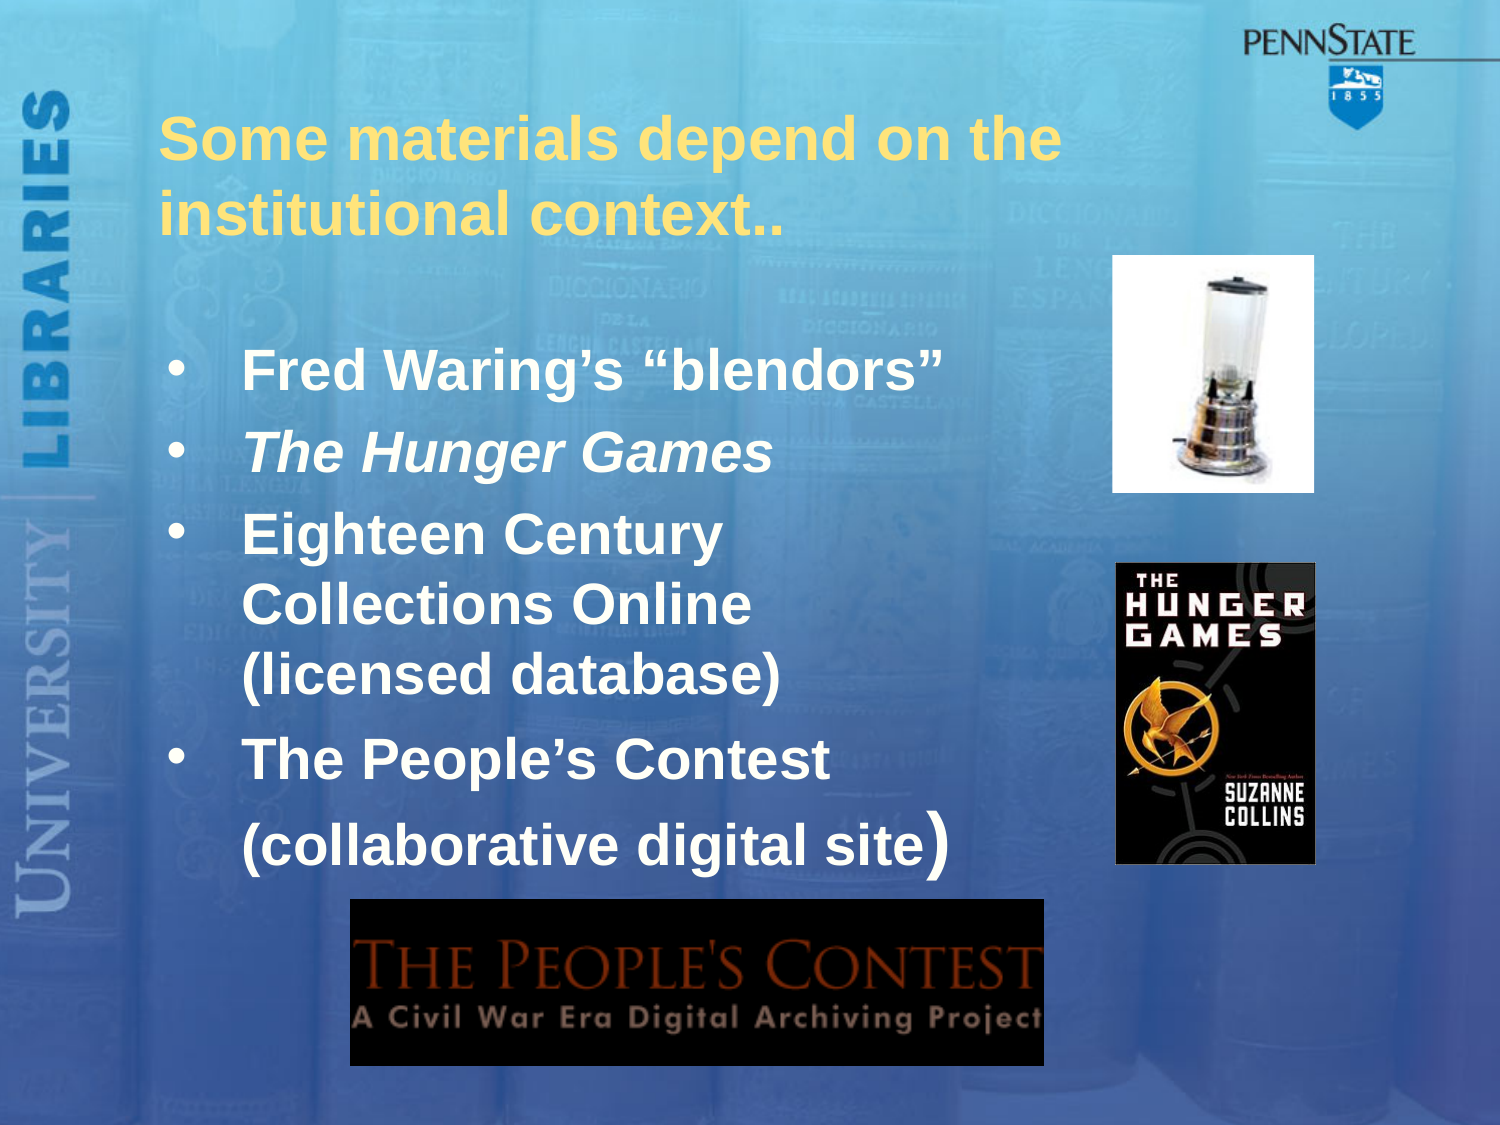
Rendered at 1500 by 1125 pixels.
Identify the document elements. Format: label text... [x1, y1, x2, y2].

title Some materials depend on the institutional context.. [143, 120, 1211, 225]
list Fred Waring’s “blendors” The Hunger Games Eighteen Century Collections Online (licensed database) The People’s Contest (collaborative digital site) [151, 324, 975, 1011]
picture [0, 0, 1500, 1125]
